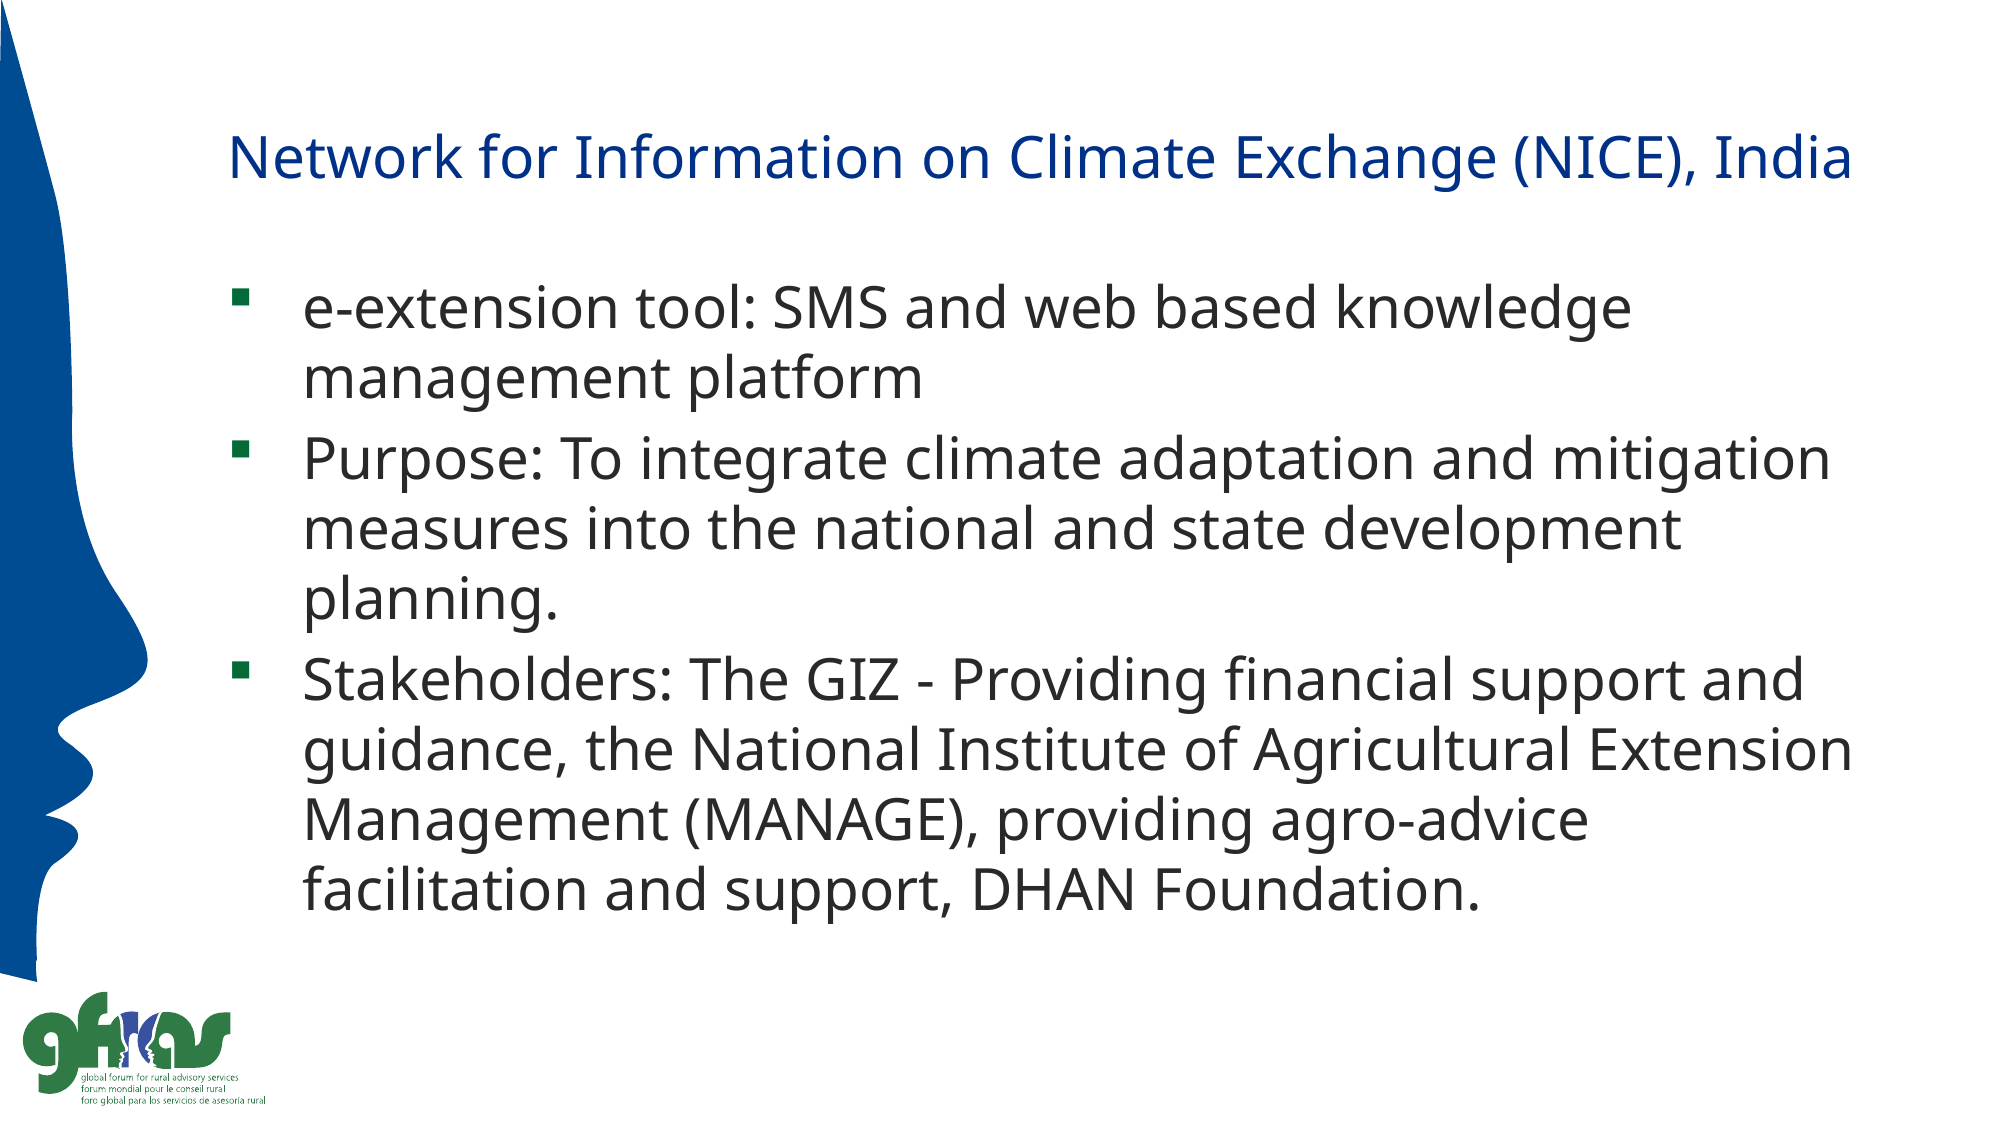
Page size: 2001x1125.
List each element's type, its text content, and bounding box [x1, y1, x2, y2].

list e-extension tool: SMS and web based knowledge management platform Purpose: To integrate climate adaptation and mitigation measures into the national and state development planning. Stakeholders: The GIZ - Providing financial support and guidance, the National Institute of Agricultural Extension Management (MANAGE), providing agro-advice facilitation and support, DHAN Foundation. [212, 262, 1900, 976]
title Network for Information on Climate Exchange (NICE), India [212, 78, 1900, 233]
